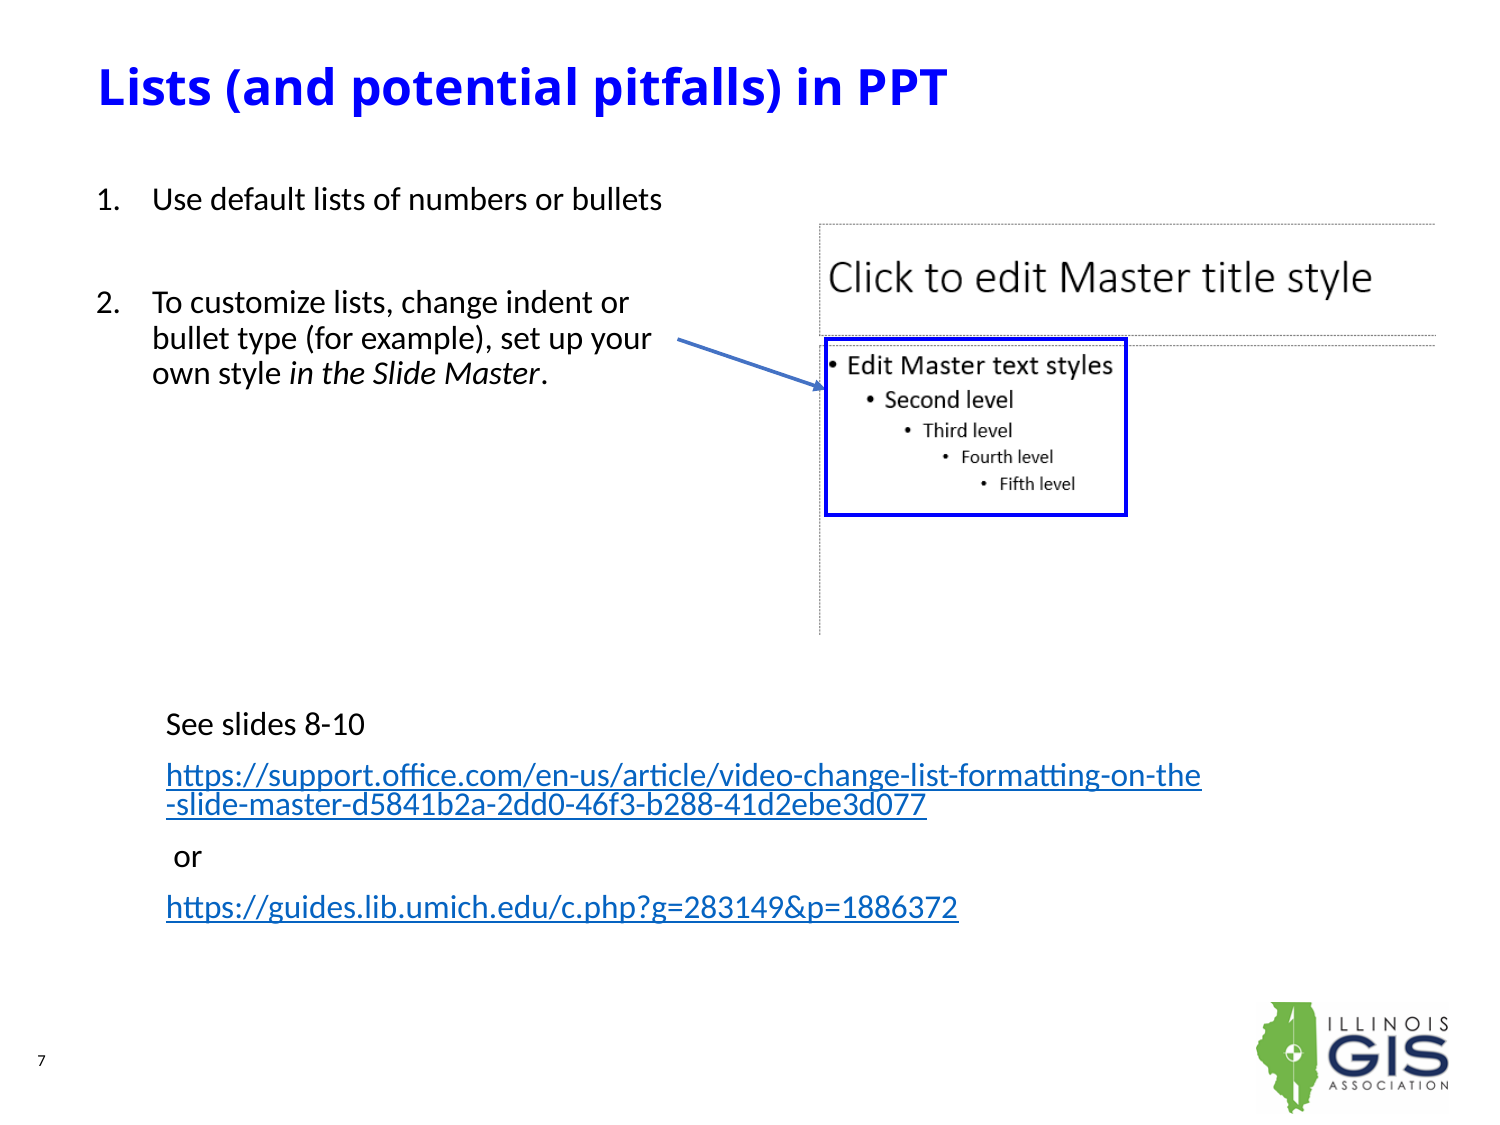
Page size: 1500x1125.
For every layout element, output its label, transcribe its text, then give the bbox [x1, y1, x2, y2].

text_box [677, 339, 827, 390]
title Lists (and potential pitfalls) in PPT [38, 39, 1010, 139]
picture [799, 217, 1436, 635]
text_box See slides 8-10 https://support.office.com/en-us/article/video-change-list-formatting-on-the-slide-master-d5841b2a-2dd0-46f3-b288-41d2ebe3d077 or https://guides.lib.umich.edu/c.php?g=283149&p=1886372 [131, 699, 1221, 925]
picture [1256, 1002, 1449, 1114]
text_box Use default lists of numbers or bullets To customize lists, change indent or bullet type (for example), set up your own style in the Slide Master. [62, 173, 701, 650]
slide_number 7 [22, 1042, 102, 1086]
